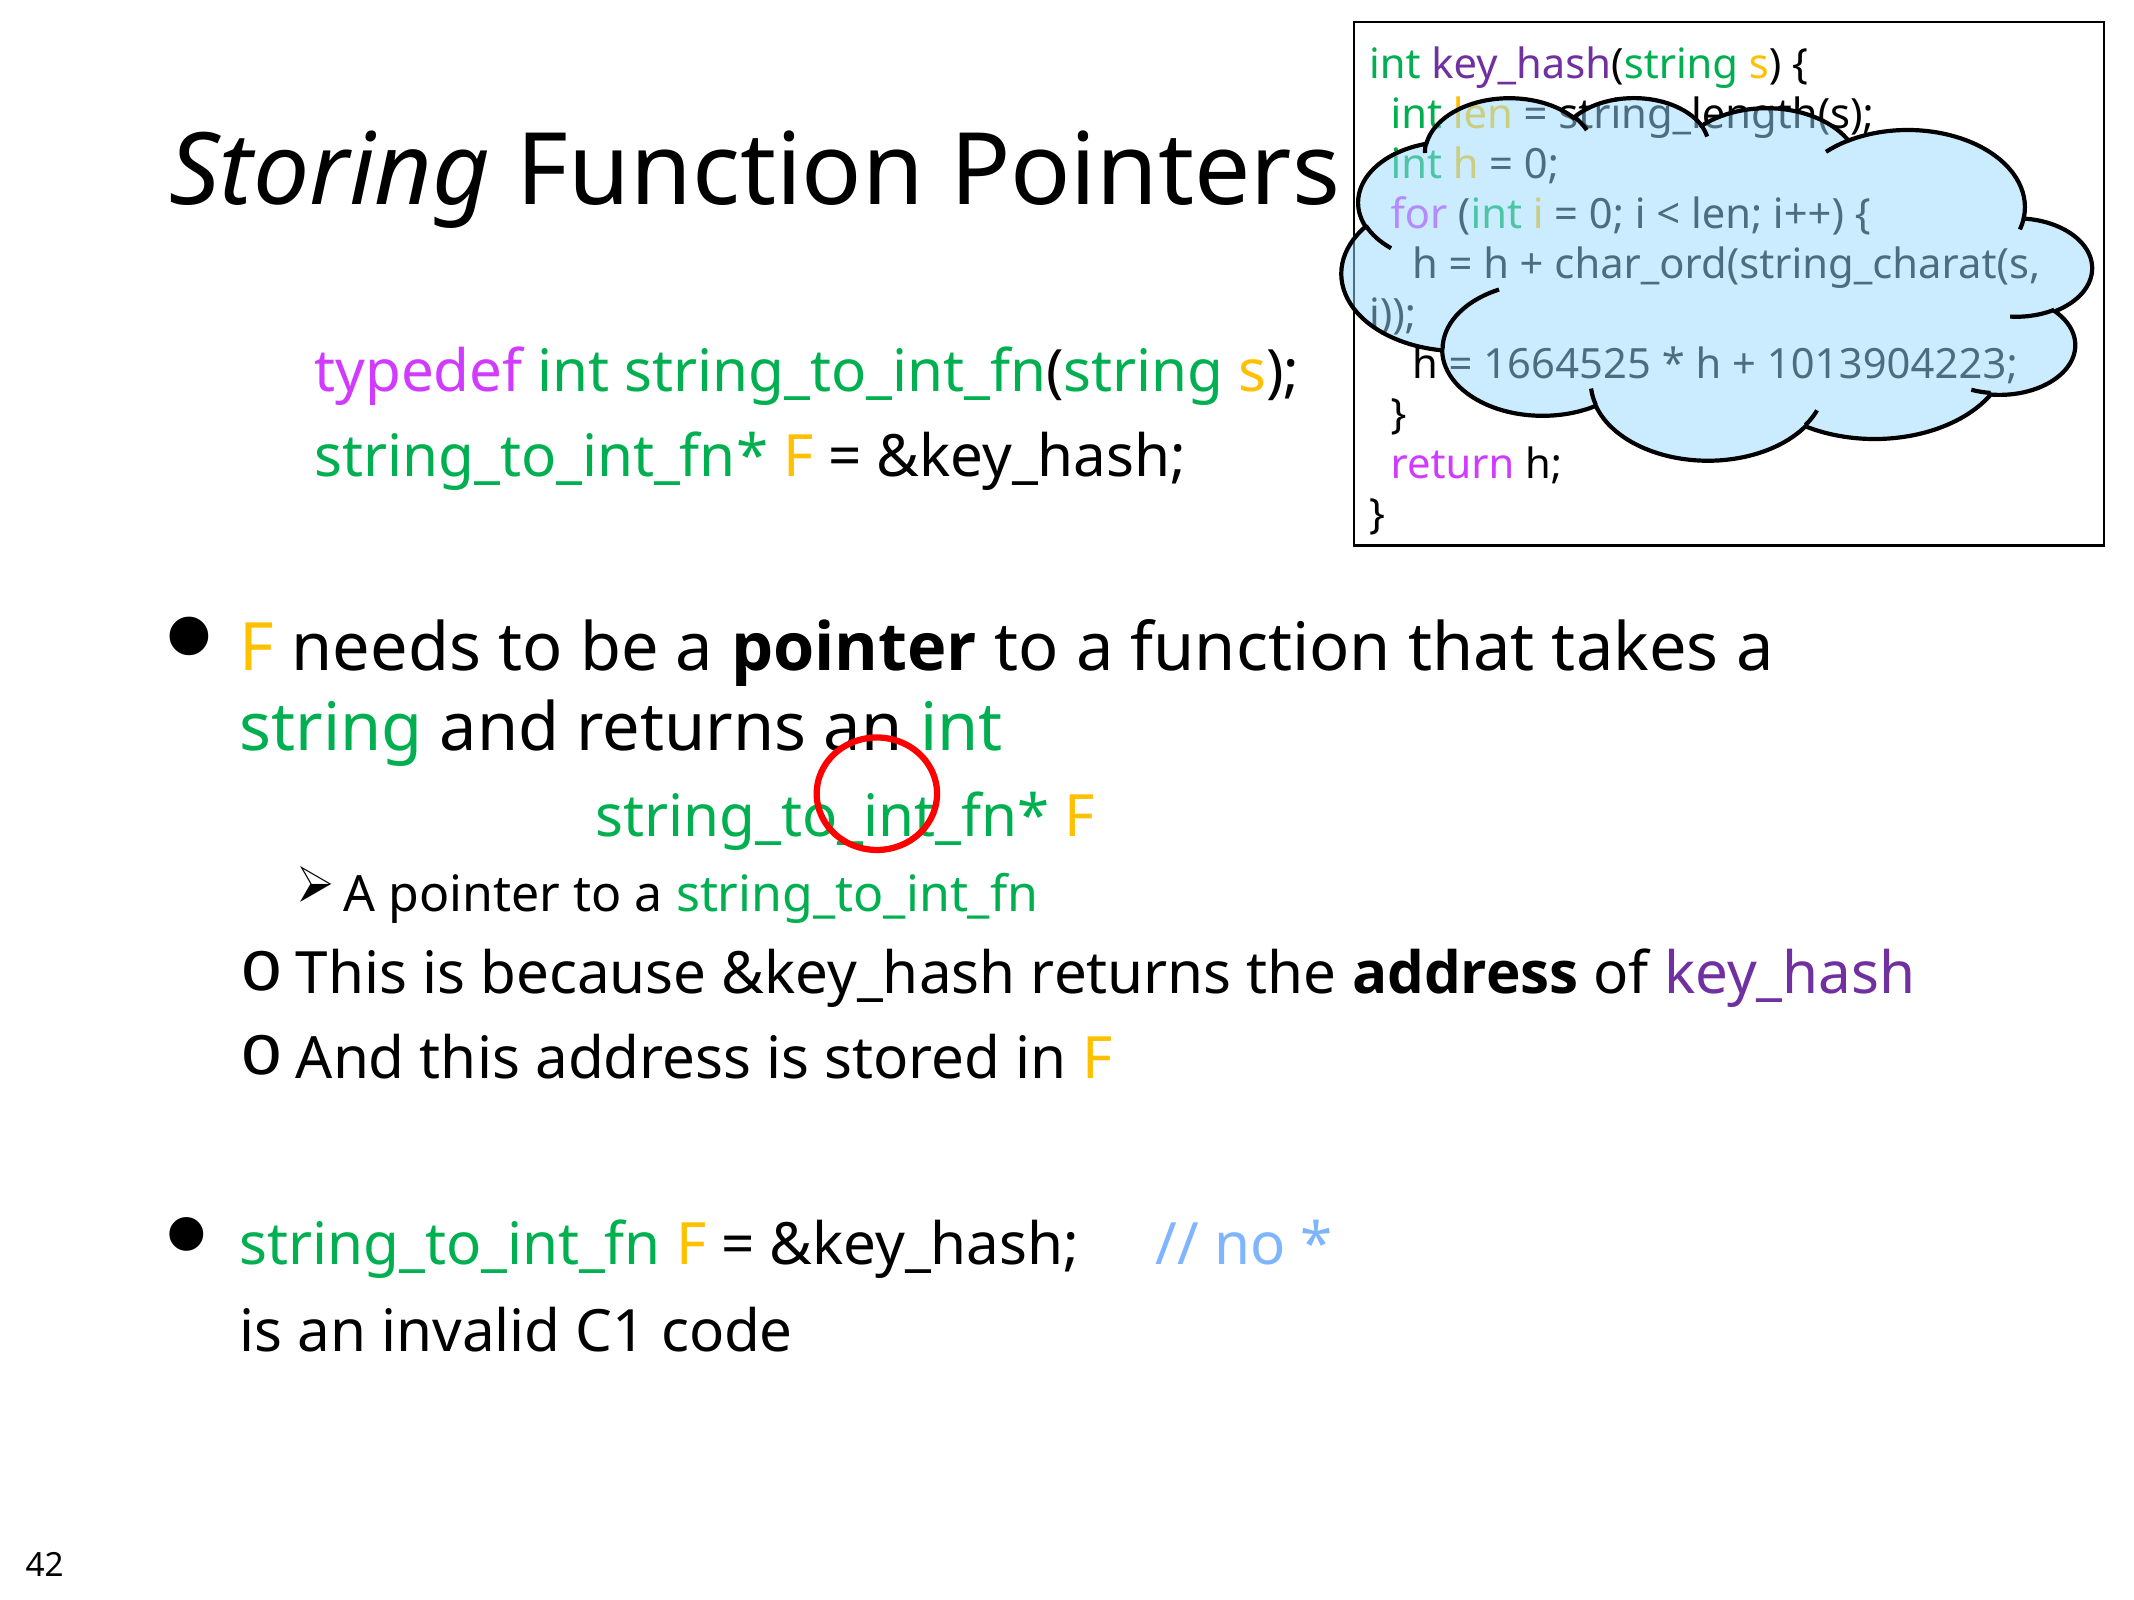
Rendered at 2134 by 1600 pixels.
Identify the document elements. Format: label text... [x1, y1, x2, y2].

title Storing Function Pointers [155, 41, 1354, 289]
text_box [1341, 98, 2093, 461]
slide_number 41 [16, 1533, 74, 1588]
text_box int key_hash(string s) { int len = string_length(s); int h = 0; for (int i = 0; i < len; i++) { h = h + char_ord(string_charat(s, i)); h = 1664525 * h + 1013904223; } return h; } [1354, 22, 2105, 546]
text_box [816, 737, 938, 850]
list typedef int string_to_int_fn(string s); string_to_int_fn* F = &key_hash; F needs to be a pointer to a function that takes a string and returns an int string_to_int_fn* F A pointer to a string_to_int_fn This is because &key_hash returns the address of key_hash And this address is stored in F string_to_int_fn F = &key_hash; // no * is an invalid C1 code [155, 324, 1978, 1457]
